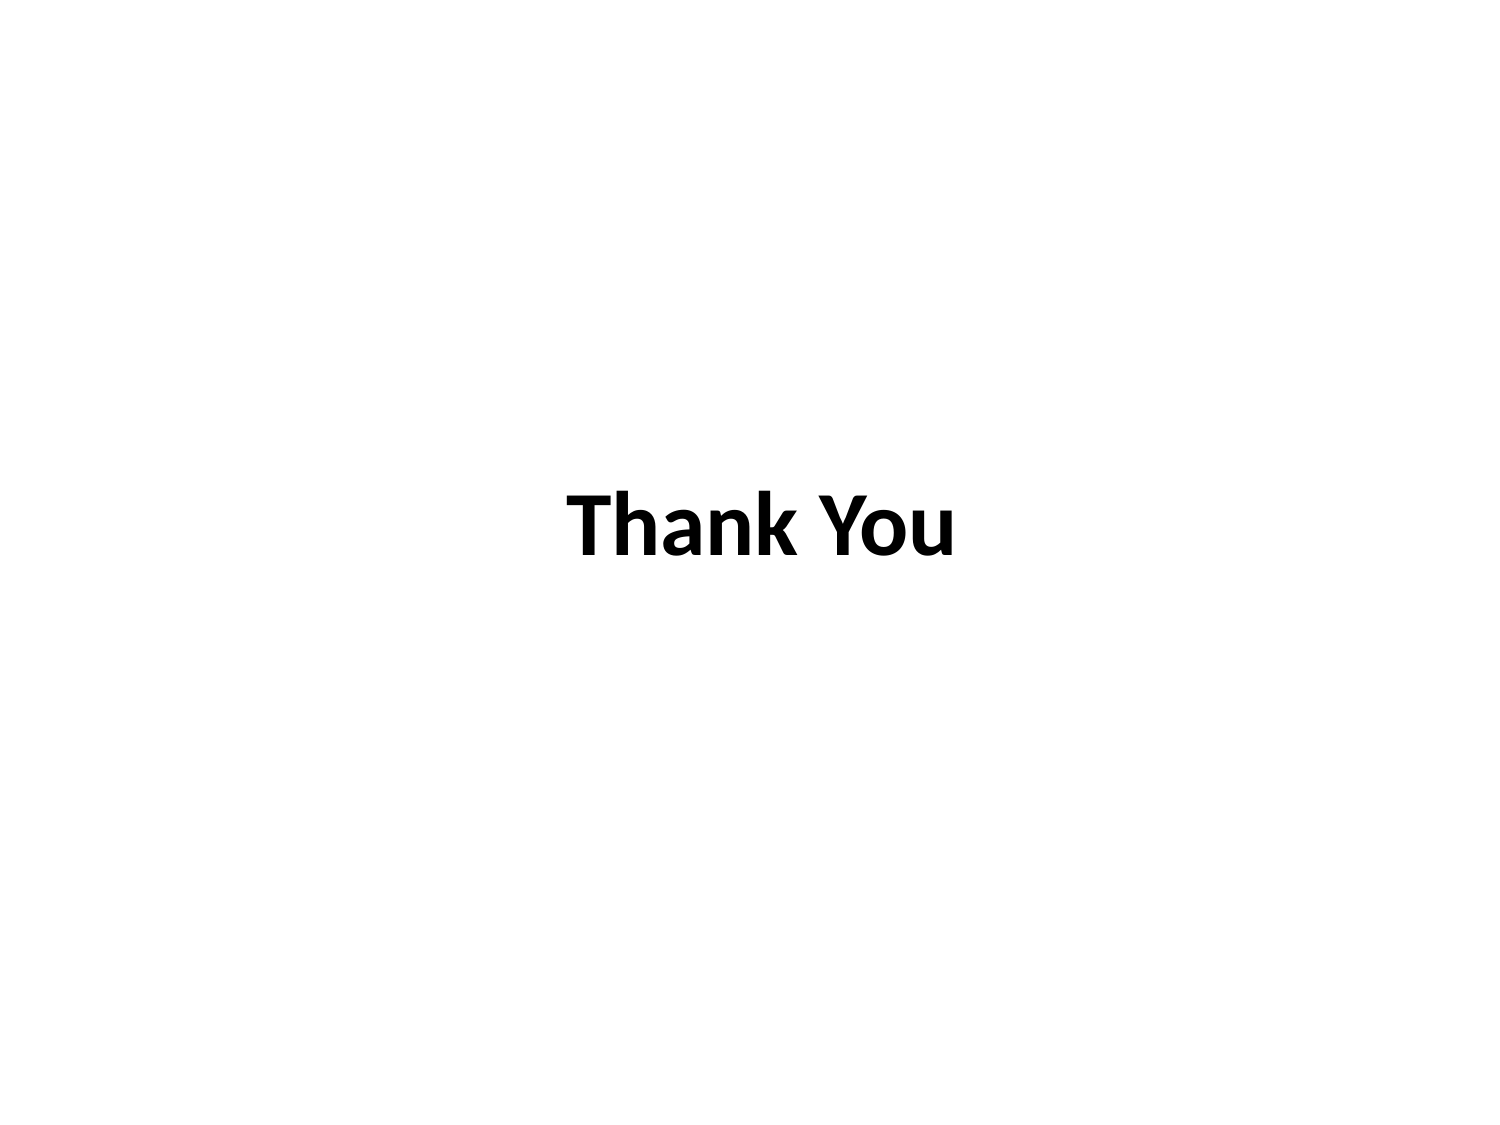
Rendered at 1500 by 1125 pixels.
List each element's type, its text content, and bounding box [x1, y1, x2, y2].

title Thank You [87, 425, 1438, 613]
